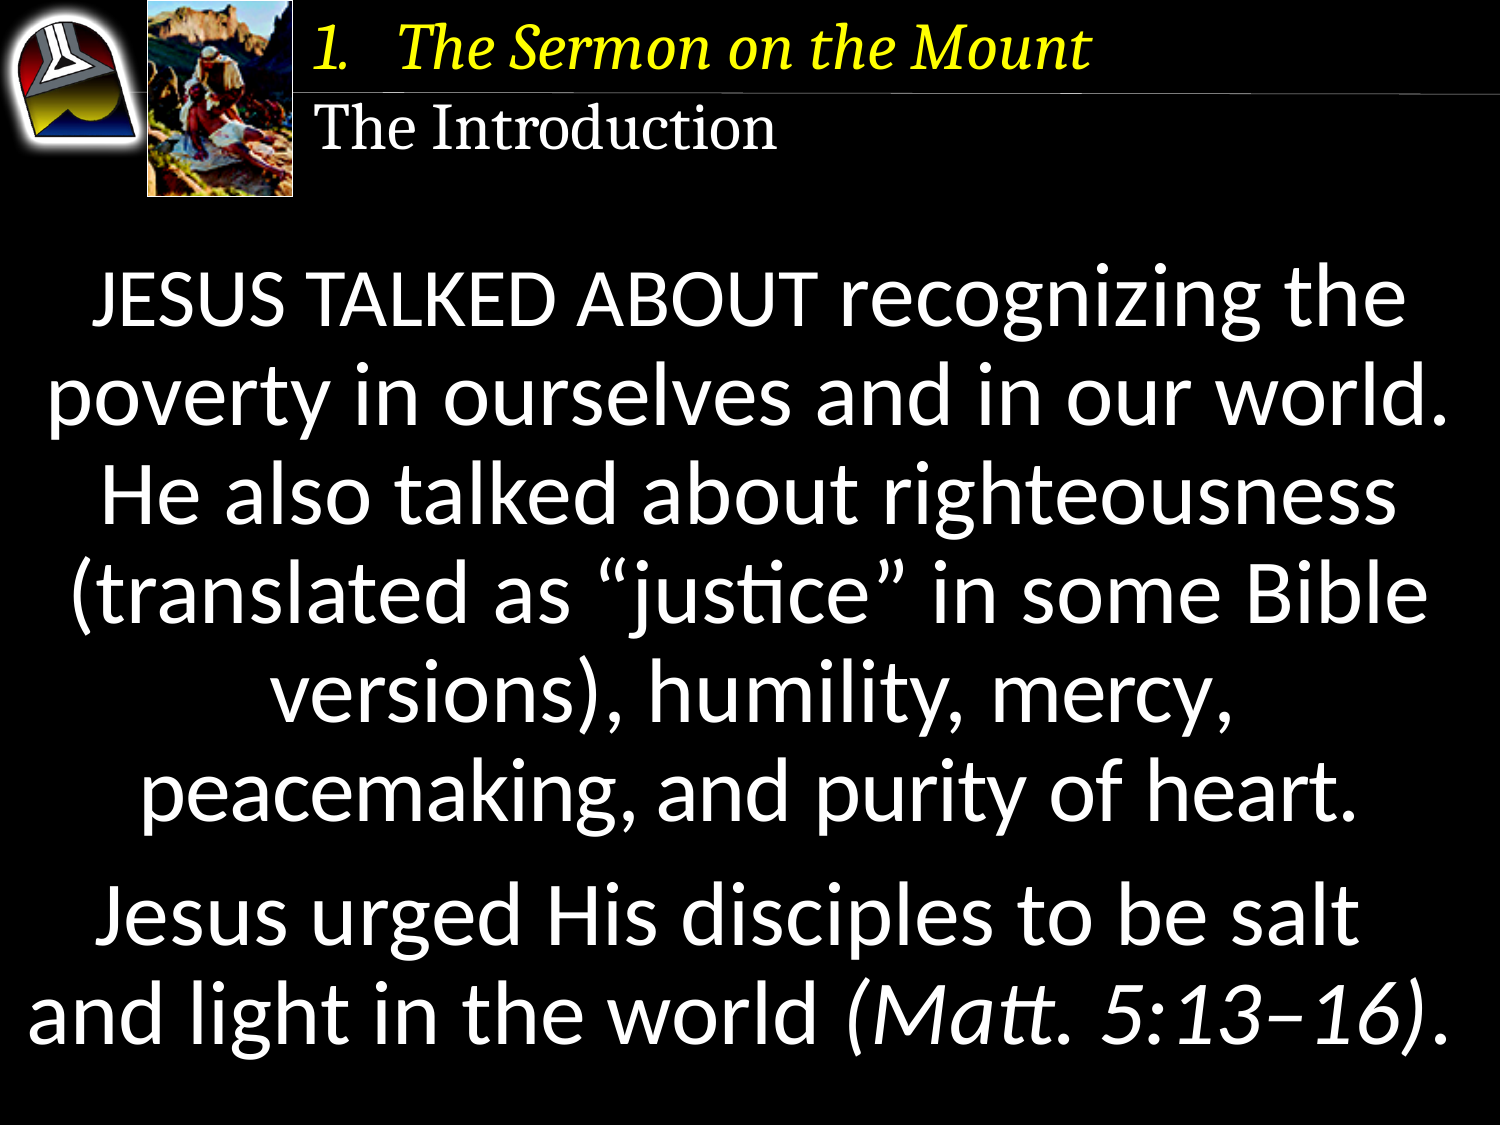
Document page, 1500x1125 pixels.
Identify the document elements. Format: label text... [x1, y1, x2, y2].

picture [148, 1, 292, 196]
text_box The Sermon on the Mount The Introduction [298, 0, 1123, 171]
picture [0, 0, 147, 159]
text_box JESUS TALKED ABOUT recognizing the poverty in ourselves and in our world. He also talked about righteousness (translated as “justice” in some Bible versions), humility, mercy, peacemaking, and purity of heart. Jesus urged His disciples to be salt and light in the world (Matt. 5:13–16). [0, 240, 1500, 1072]
